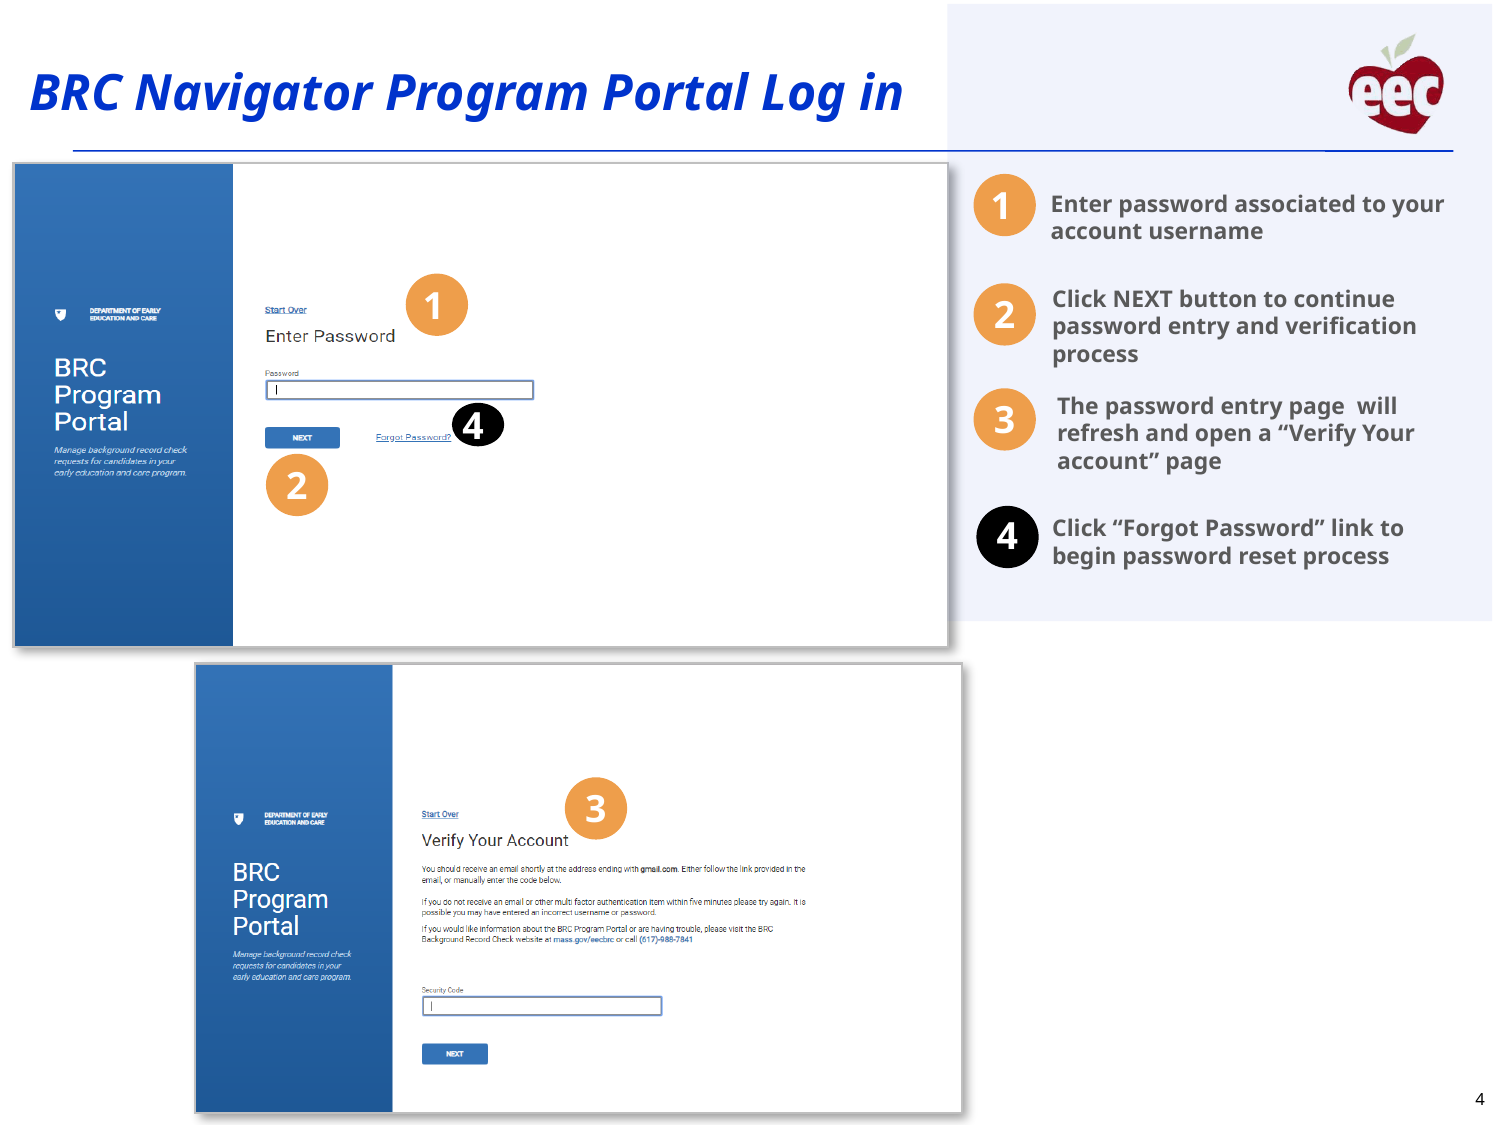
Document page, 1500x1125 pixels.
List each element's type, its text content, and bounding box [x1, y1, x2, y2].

text_box The password entry page will refresh and open a “Verify Your account” page [1042, 384, 1479, 482]
text_box [945, 2, 1494, 623]
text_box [407, 274, 466, 336]
slide_number 4 [1182, 1081, 1500, 1125]
text_box Click NEXT button to continue password entry and verification process [1037, 277, 1473, 375]
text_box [975, 388, 1034, 450]
text_box Click “Forgot Password” link to begin password reset process [1037, 506, 1486, 577]
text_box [978, 504, 1037, 567]
text_box Enter password associated to your account username [1035, 181, 1486, 252]
picture [195, 663, 961, 1113]
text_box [975, 174, 1034, 236]
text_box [975, 283, 1034, 345]
picture [14, 163, 948, 647]
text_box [268, 454, 327, 516]
title BRC Navigator Program Portal Log in [14, 0, 1365, 129]
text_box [451, 394, 503, 445]
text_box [566, 777, 626, 839]
